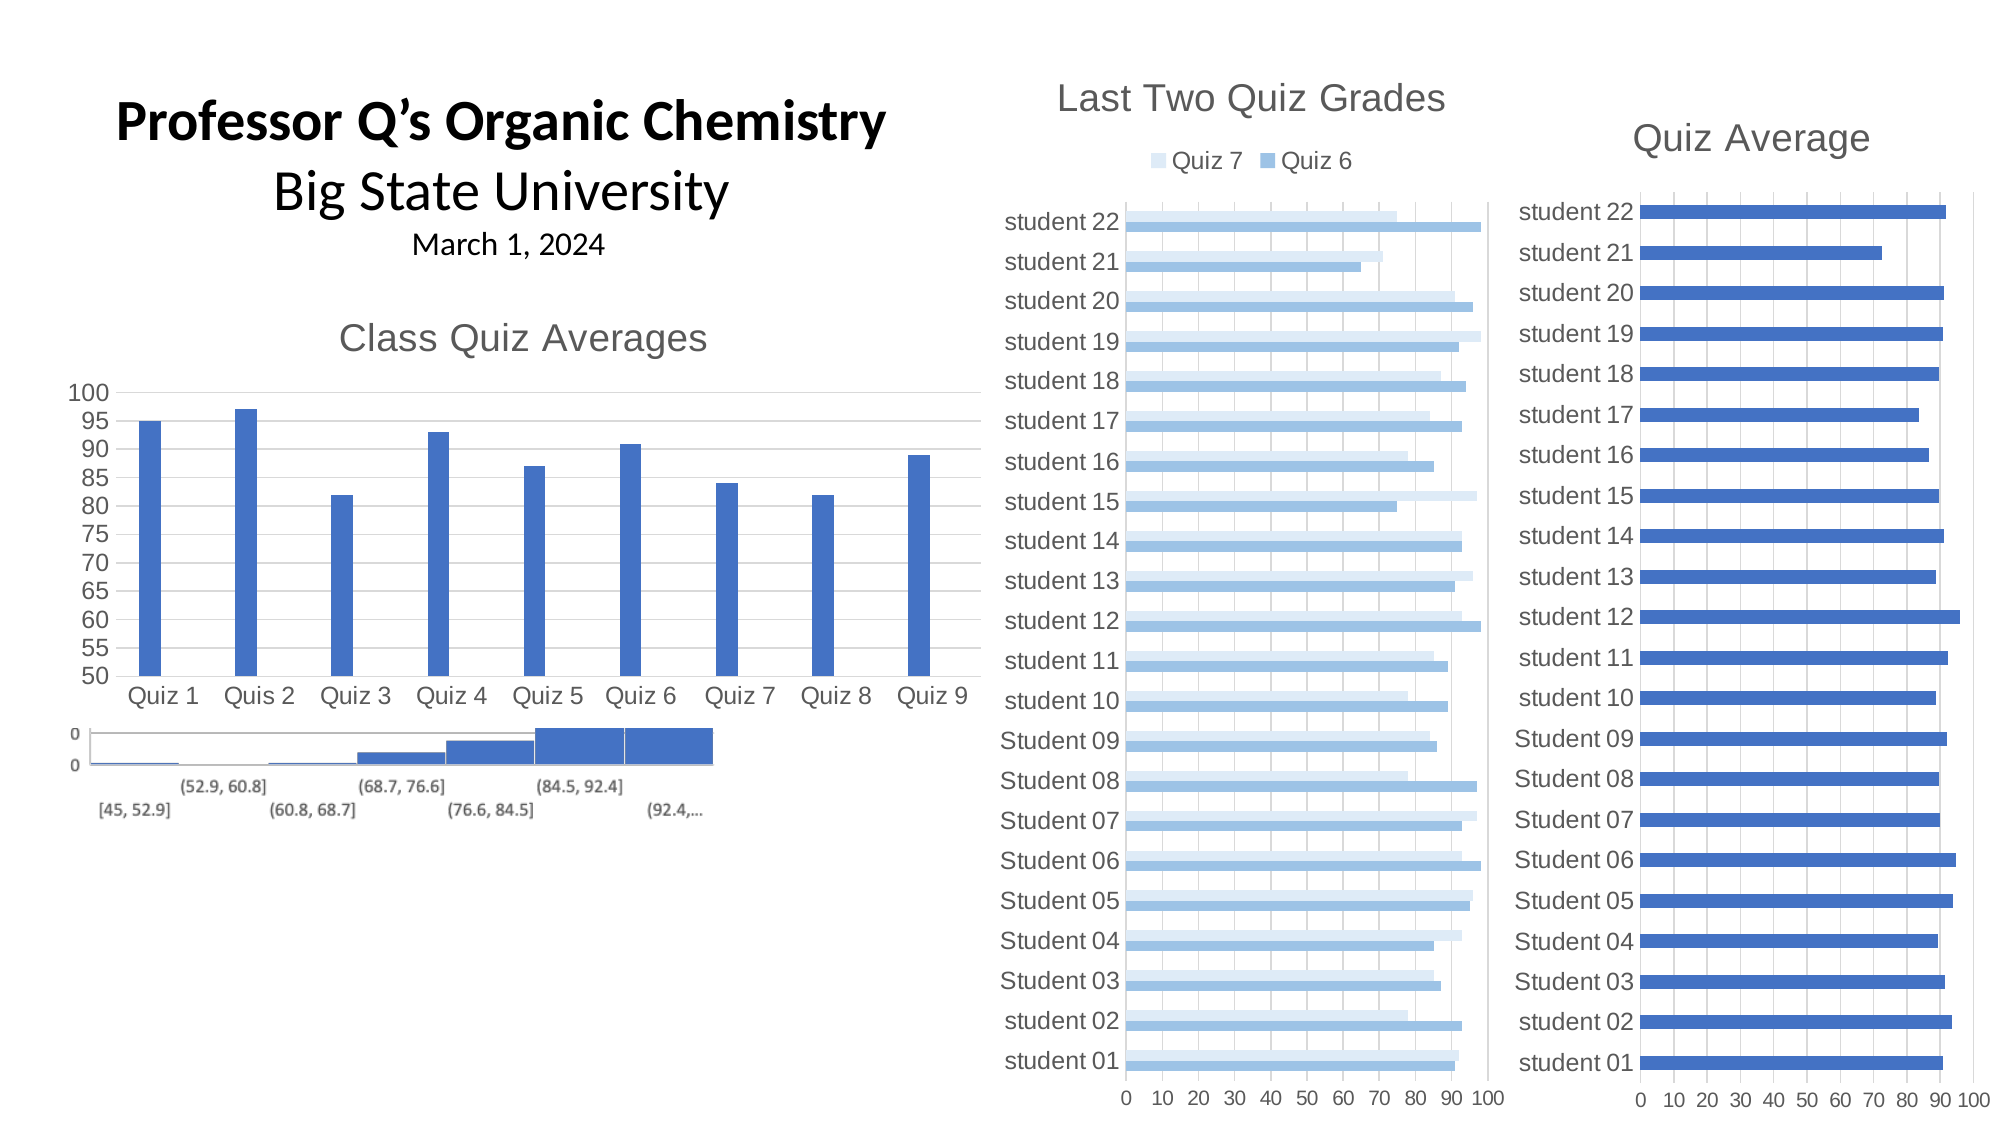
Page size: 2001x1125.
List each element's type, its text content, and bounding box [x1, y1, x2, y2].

picture [70, 728, 970, 1107]
text_box Professor Q’s Organic Chemistry Big State University March 1, 2024 [48, 74, 969, 270]
chart [48, 33, 2000, 1125]
